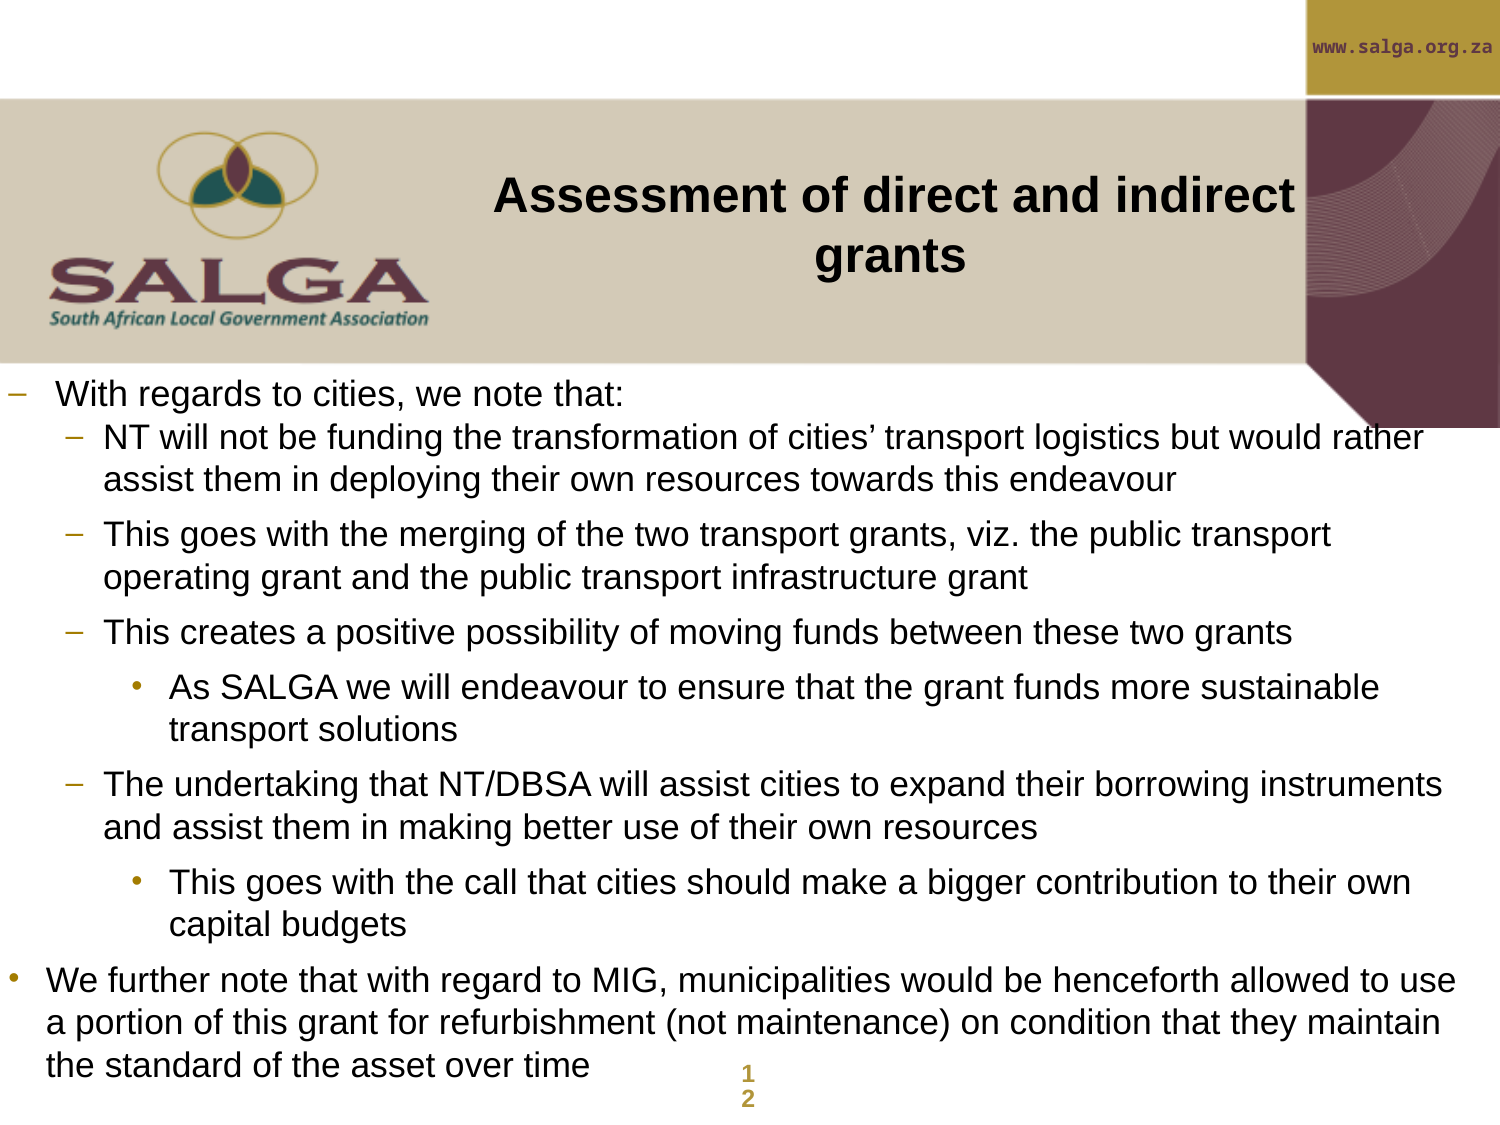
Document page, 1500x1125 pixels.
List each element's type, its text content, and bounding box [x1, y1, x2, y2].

list With regards to cities, we note that: NT will not be funding the transformation of cities’ transport logistics but would rather assist them in deploying their own resources towards this endeavour This goes with the merging of the two transport grants, viz. the public transport operating grant and the public transport infrastructure grant This creates a positive possibility of moving funds between these two grants As SALGA we will endeavour to ensure that the grant funds more sustainable transport solutions The undertaking that NT/DBSA will assist cities to expand their borrowing instruments and assist them in making better use of their own resources This goes with the call that cities should make a bigger contribution to their own capital budgets We further note that with regard to MIG, municipalities would be henceforth allowed to use a portion of this grant for refurbishment (not maintenance) on condition that they maintain the standard of the asset over time [0, 361, 1500, 1114]
text_box Assessment of direct and indirect grants [466, 129, 1329, 317]
picture [0, 0, 1500, 361]
slide_number 12 [726, 1049, 774, 1097]
